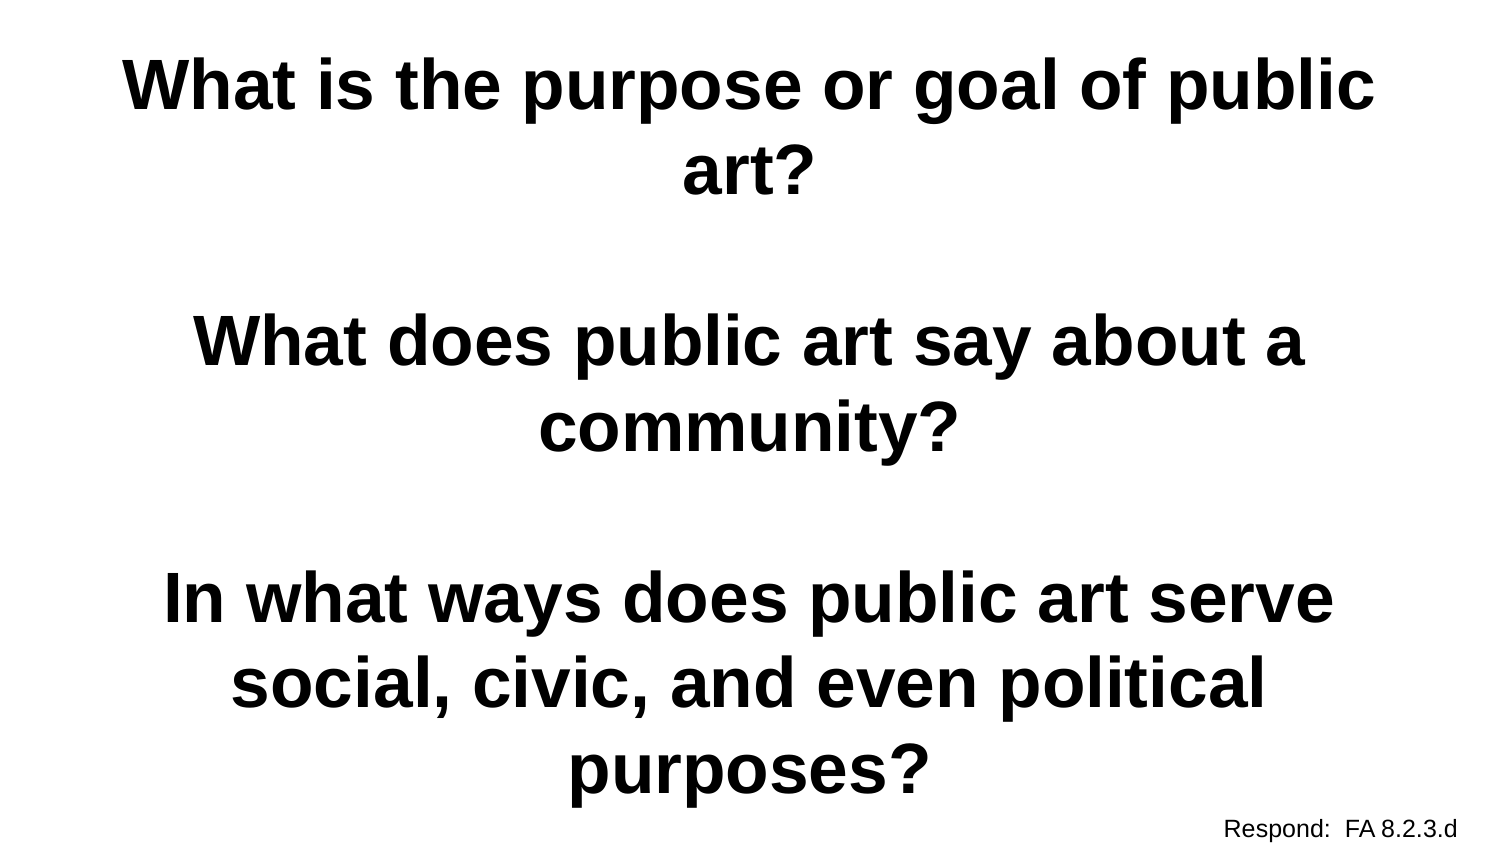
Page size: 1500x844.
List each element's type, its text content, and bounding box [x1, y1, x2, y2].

title What is the purpose or goal of public art? What does public art say about a community? In what ways does public art serve social, civic, and even political purposes? [51, 23, 1449, 117]
text_box Respond: FA 8.2.3.d [1208, 797, 1484, 844]
